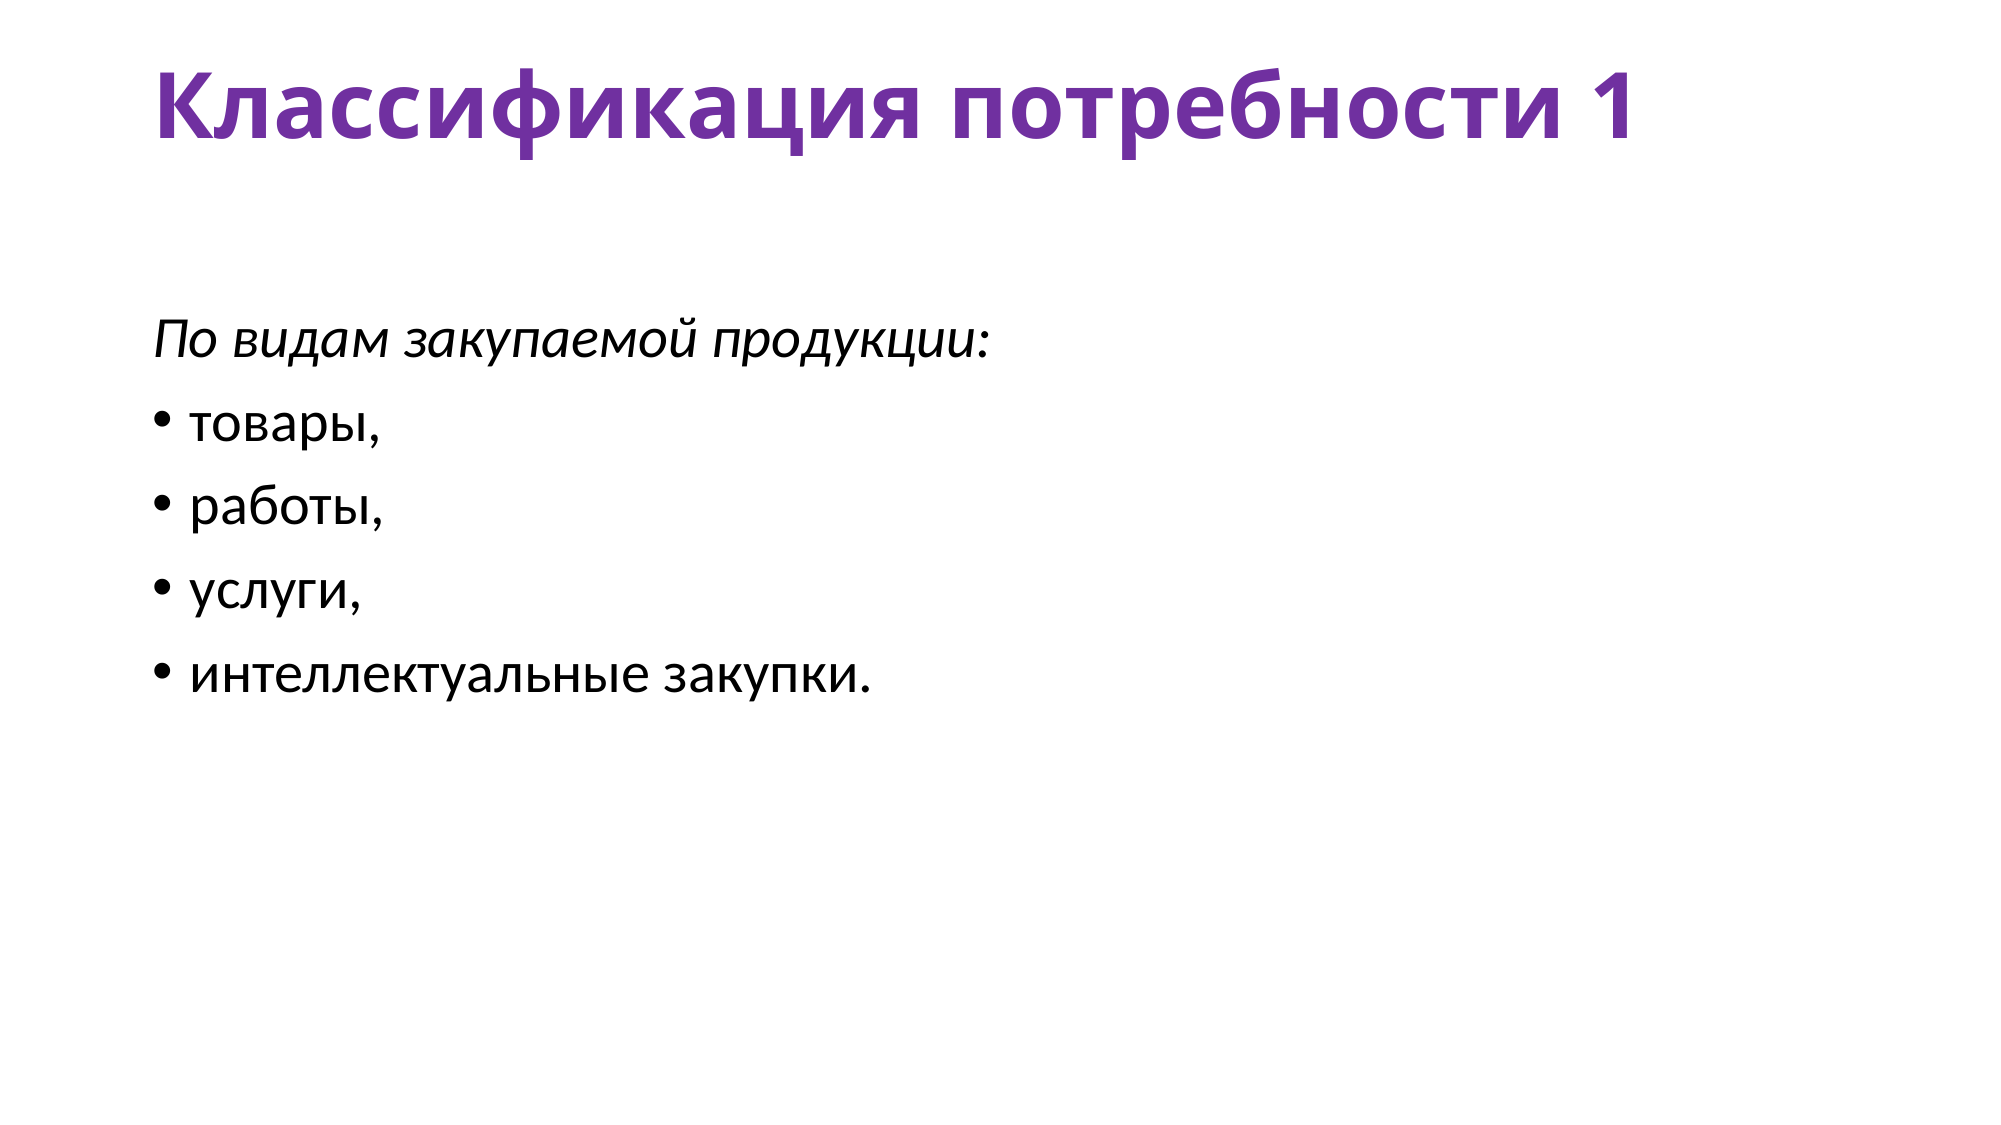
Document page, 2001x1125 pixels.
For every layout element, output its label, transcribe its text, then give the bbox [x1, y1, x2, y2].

list По видам закупаемой продукции: товары, работы, услуги, интеллектуальные закупки. [137, 299, 1863, 1014]
title Классификация потребности 1 [137, 0, 1863, 218]
